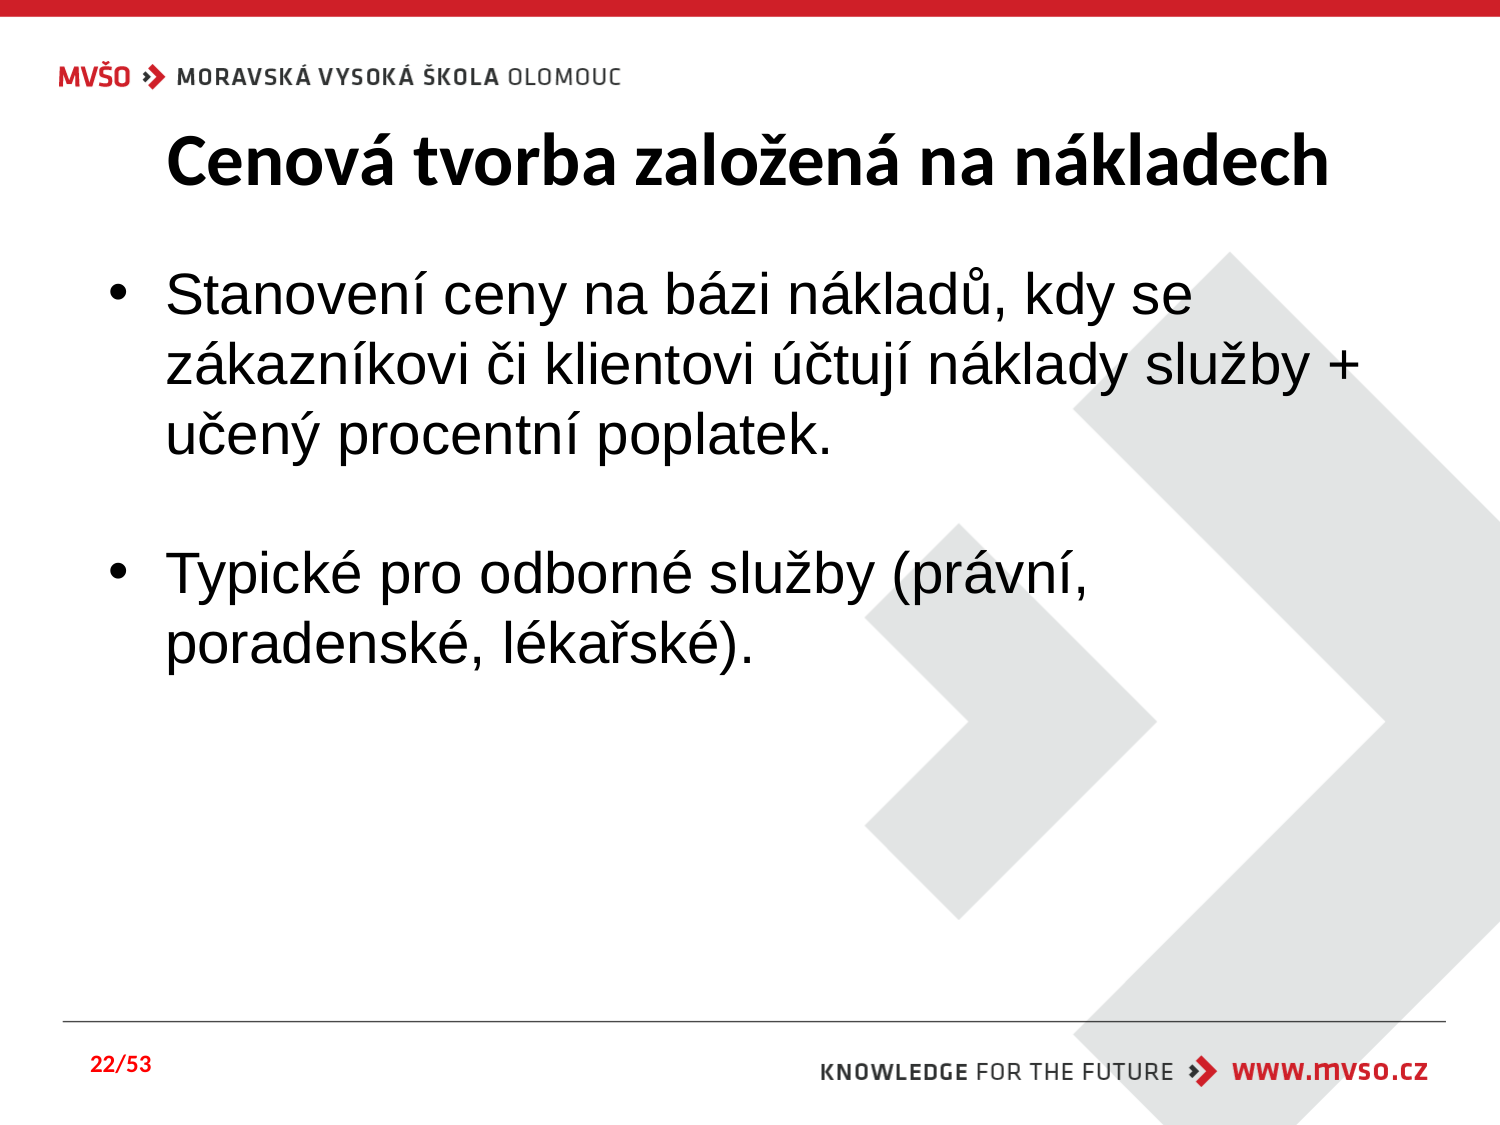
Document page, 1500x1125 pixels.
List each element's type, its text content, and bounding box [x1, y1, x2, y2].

title Cenová tvorba založená na nákladech [75, 61, 1425, 248]
list Stanovení ceny na bázi nákladů, kdy se zákazníkovi či klientovi účtují náklady služby + učený procentní poplatek. Typické pro odborné služby (právní, poradenské, lékařské). [75, 248, 1425, 1005]
text_box 22/53 [74, 1040, 213, 1085]
picture [0, 0, 1500, 1125]
